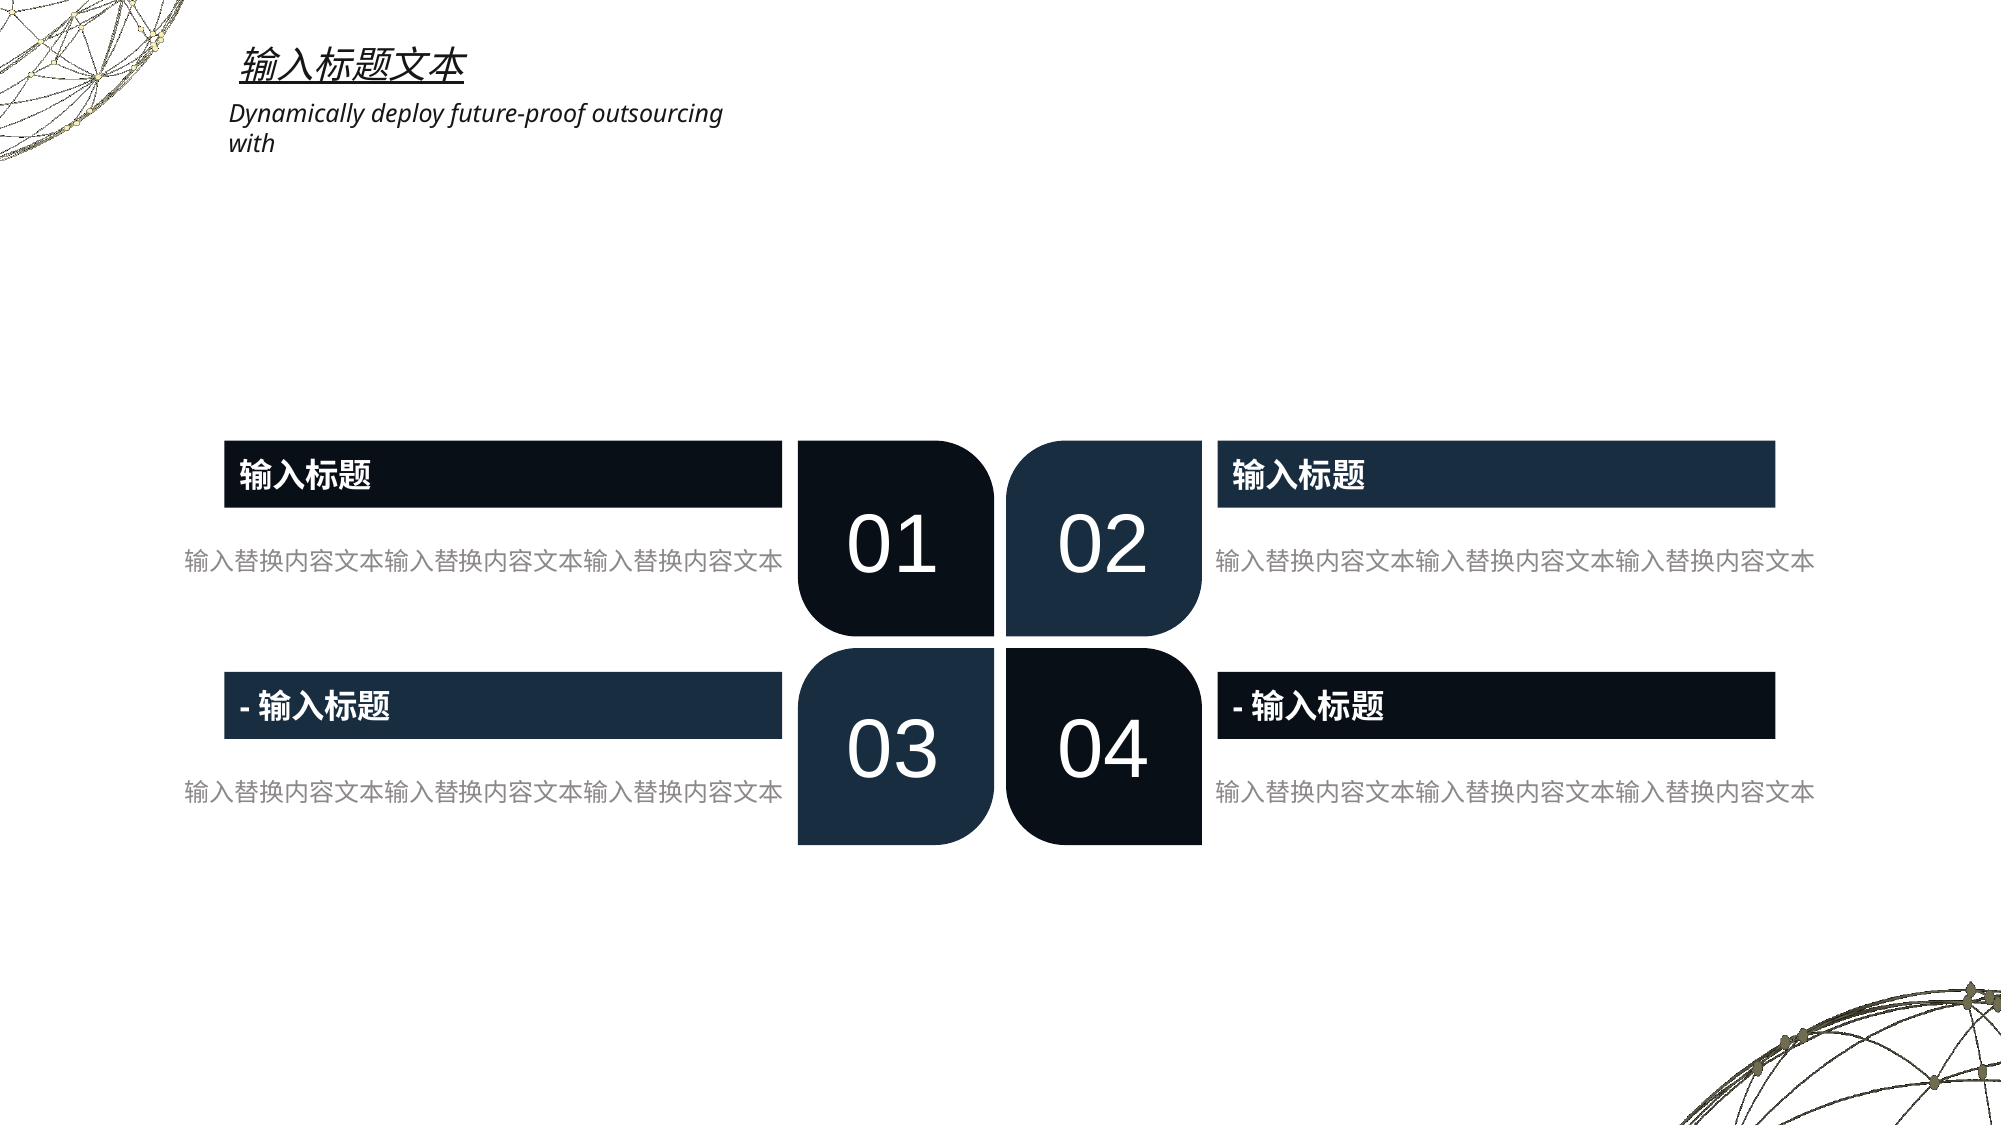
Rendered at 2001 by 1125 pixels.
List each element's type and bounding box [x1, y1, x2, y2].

text_box [0, 0, 2000, 1125]
